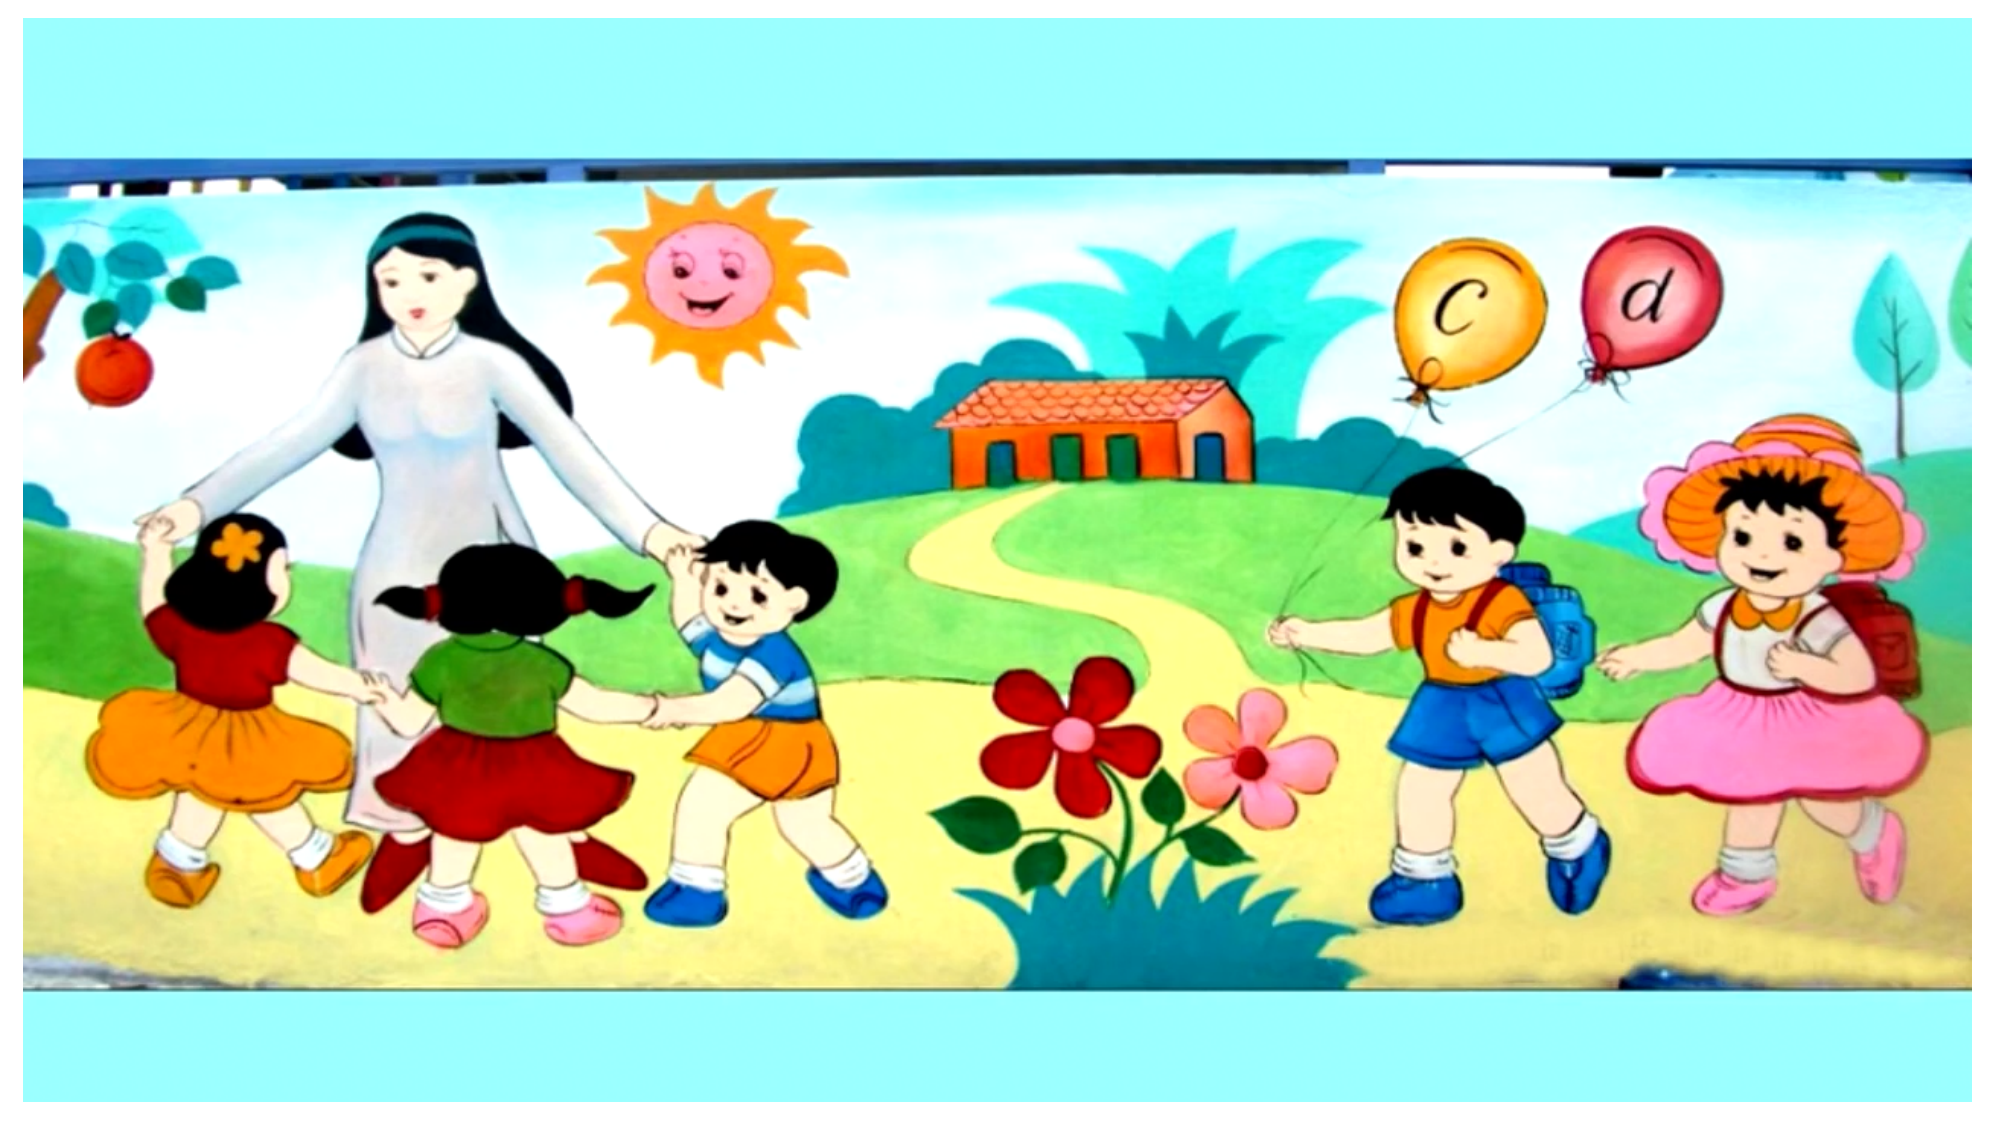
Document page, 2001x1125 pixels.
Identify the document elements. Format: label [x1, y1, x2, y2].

text_box [22, 17, 1973, 1103]
